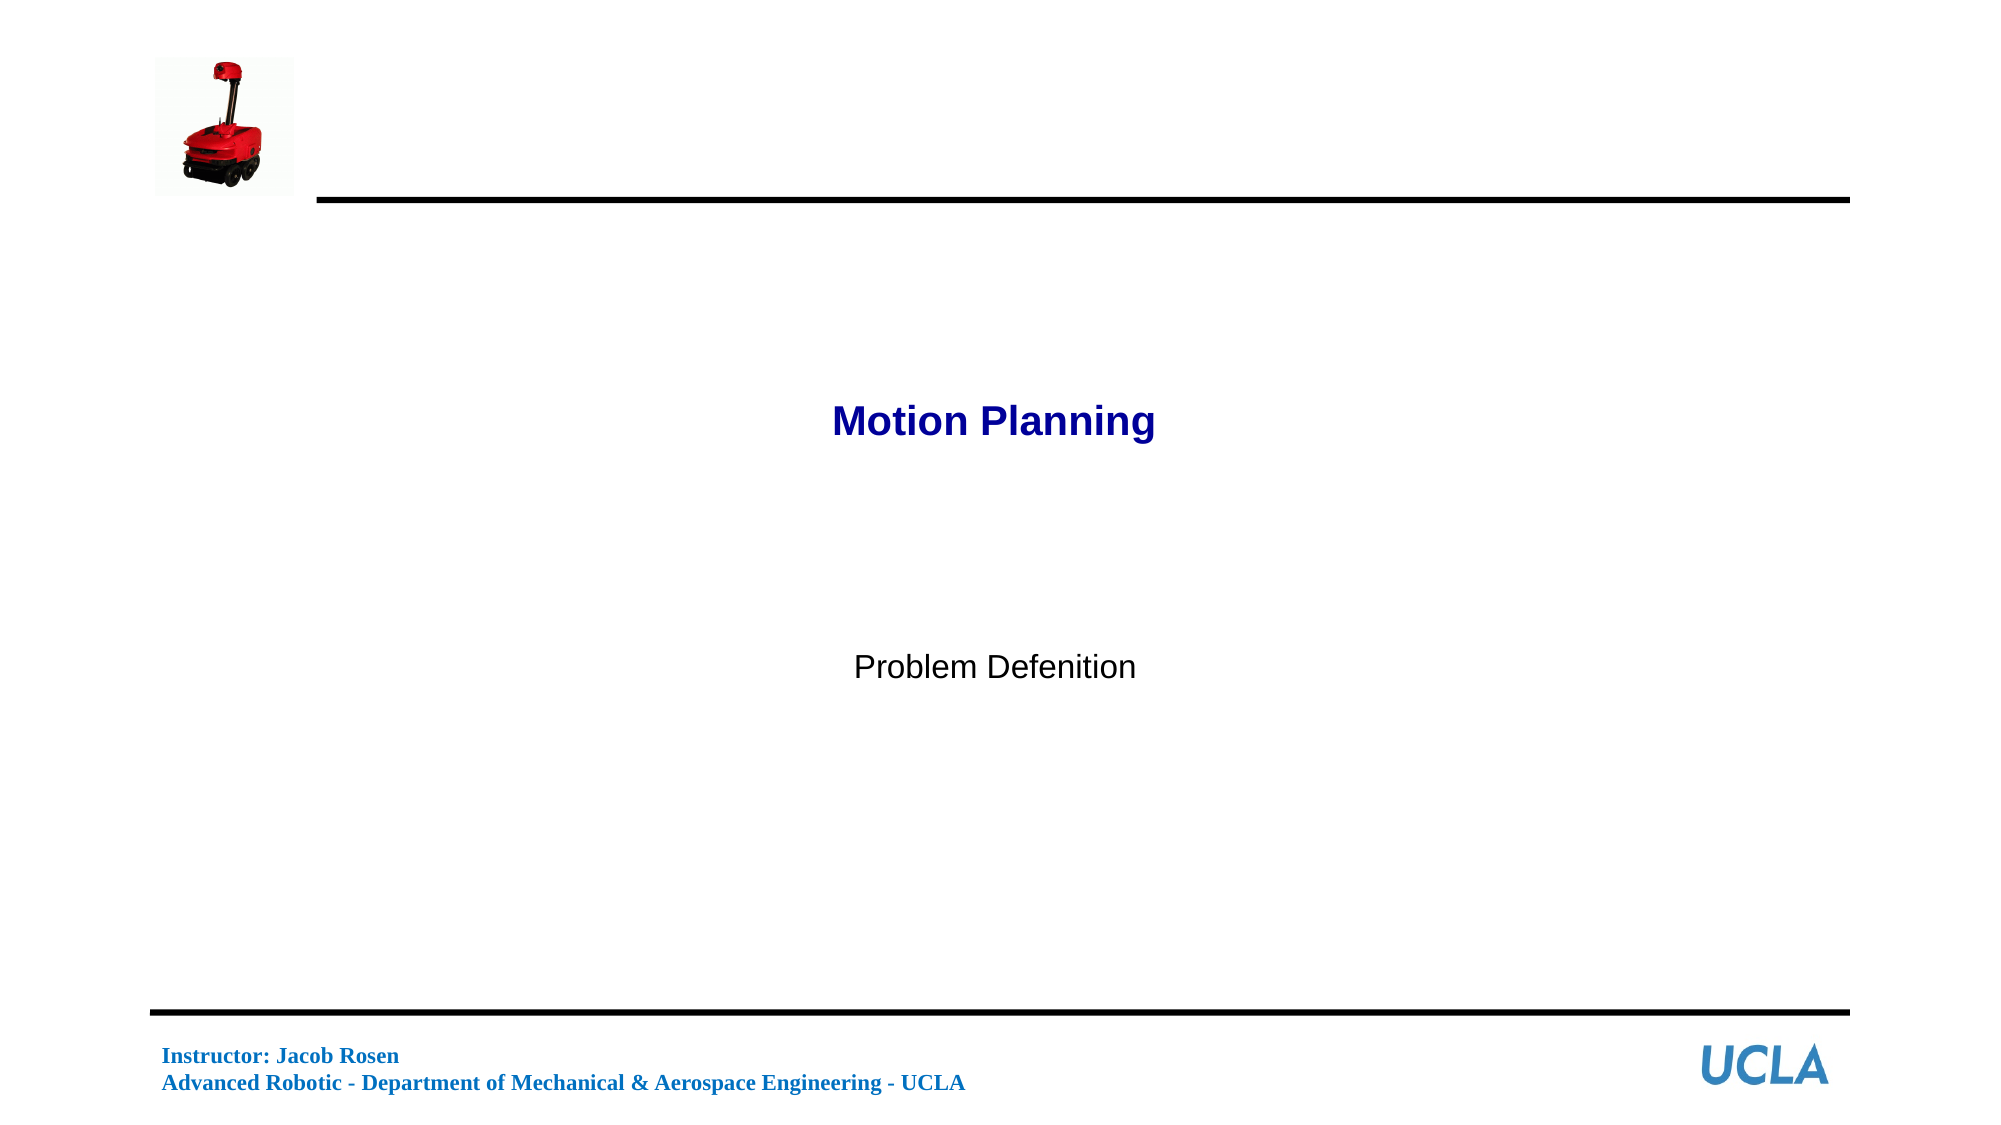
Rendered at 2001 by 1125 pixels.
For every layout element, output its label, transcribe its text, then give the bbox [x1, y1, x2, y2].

subtitle Problem Defenition [300, 637, 1700, 925]
picture [155, 57, 294, 196]
footer Instructor: Jacob Rosen Advanced Robotic - Department of Mechanical & Aerospace Engineering - UCLA [146, 1032, 1260, 1096]
title Motion Planning [362, 375, 1638, 563]
picture [1679, 1023, 1850, 1105]
